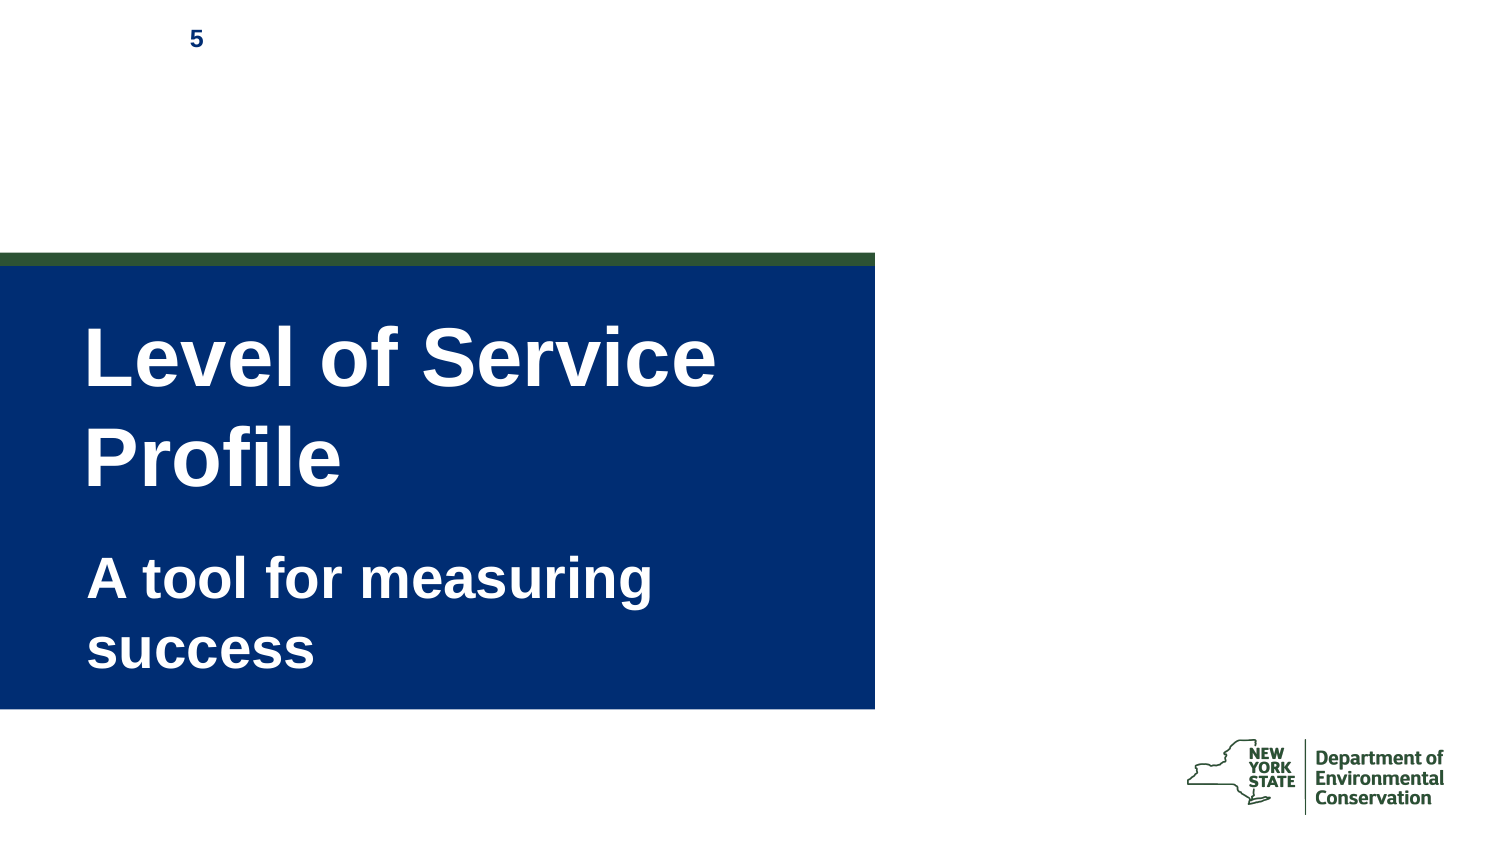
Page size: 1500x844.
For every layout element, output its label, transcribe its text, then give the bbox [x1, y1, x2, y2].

list A tool for measuring success [86, 540, 827, 687]
title Level of Service Profile [0, 266, 875, 710]
picture [1187, 739, 1444, 815]
